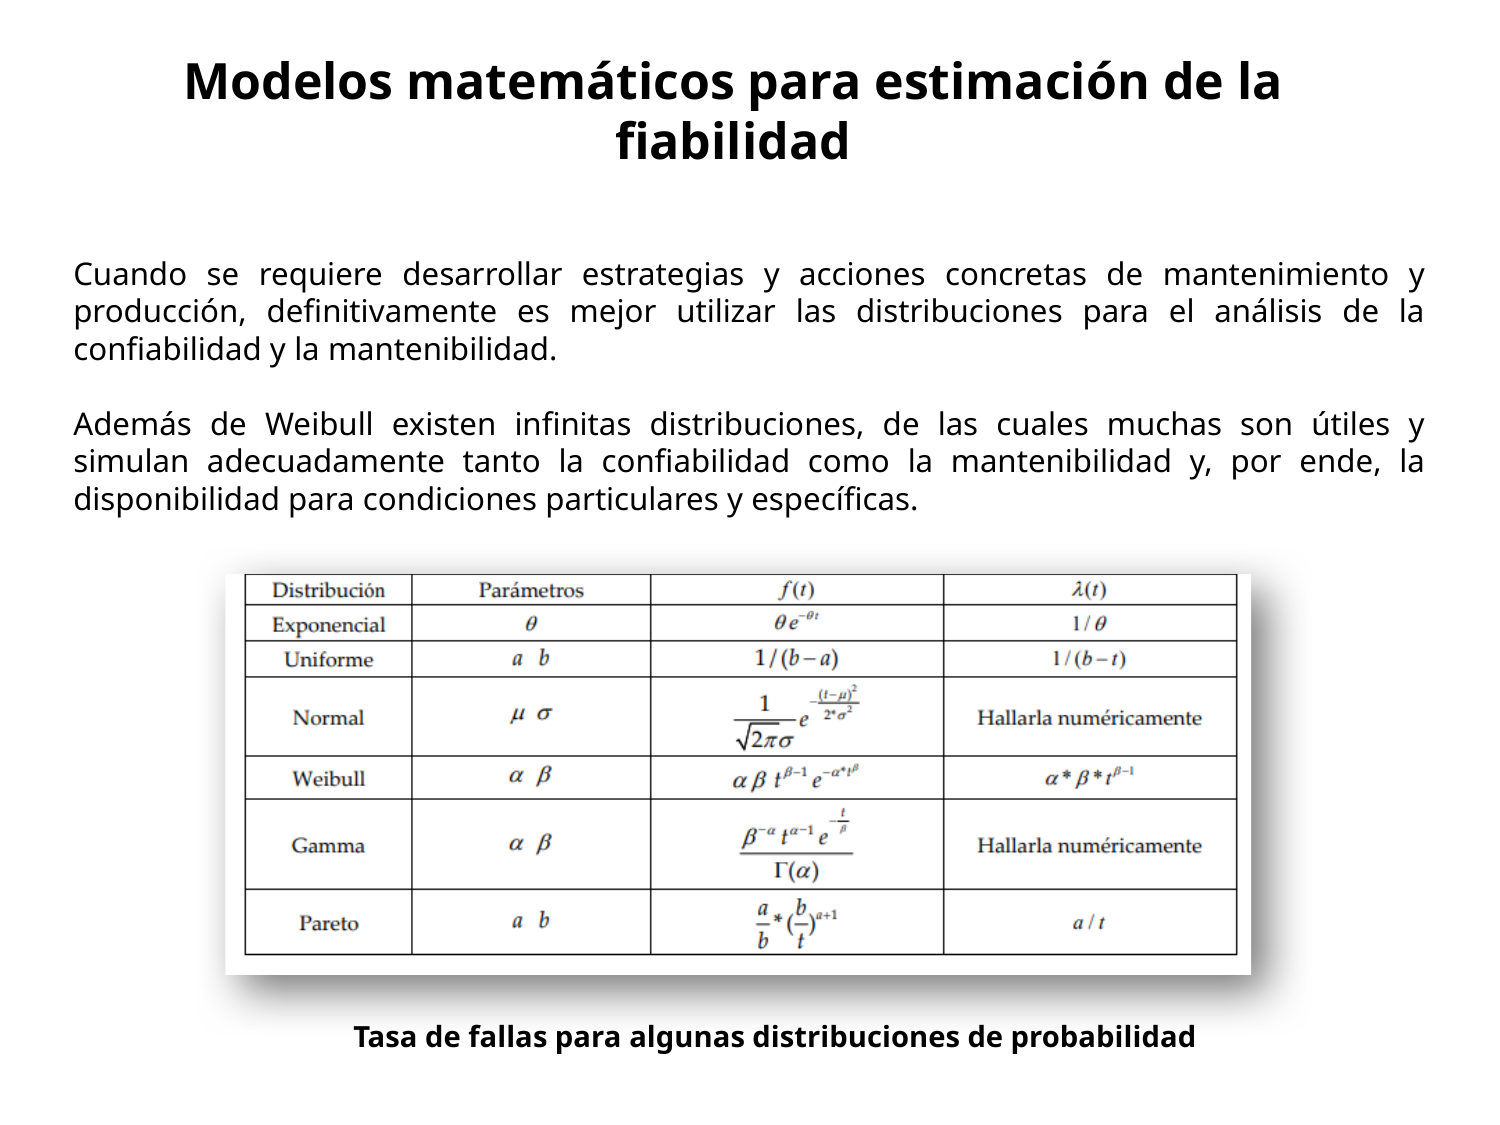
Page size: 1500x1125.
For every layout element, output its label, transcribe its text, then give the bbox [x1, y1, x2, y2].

picture [225, 574, 1252, 976]
text_box Tasa de fallas para algunas distribuciones de probabilidad [253, 1011, 1297, 1061]
text_box Cuando se requiere desarrollar estrategias y acciones concretas de mantenimiento y producción, definitivamente es mejor utilizar las distribuciones para el análisis de la confiabilidad y la mantenibilidad. Además de Weibull existen infinitas distribuciones, de las cuales muchas son útiles y simulan adecuadamente tanto la confiabilidad como la mantenibilidad y, por ende, la disponibilidad para condiciones particulares y específicas. [58, 246, 1442, 524]
text_box Modelos matemáticos para estimación de la fiabilidad [100, 42, 1366, 178]
